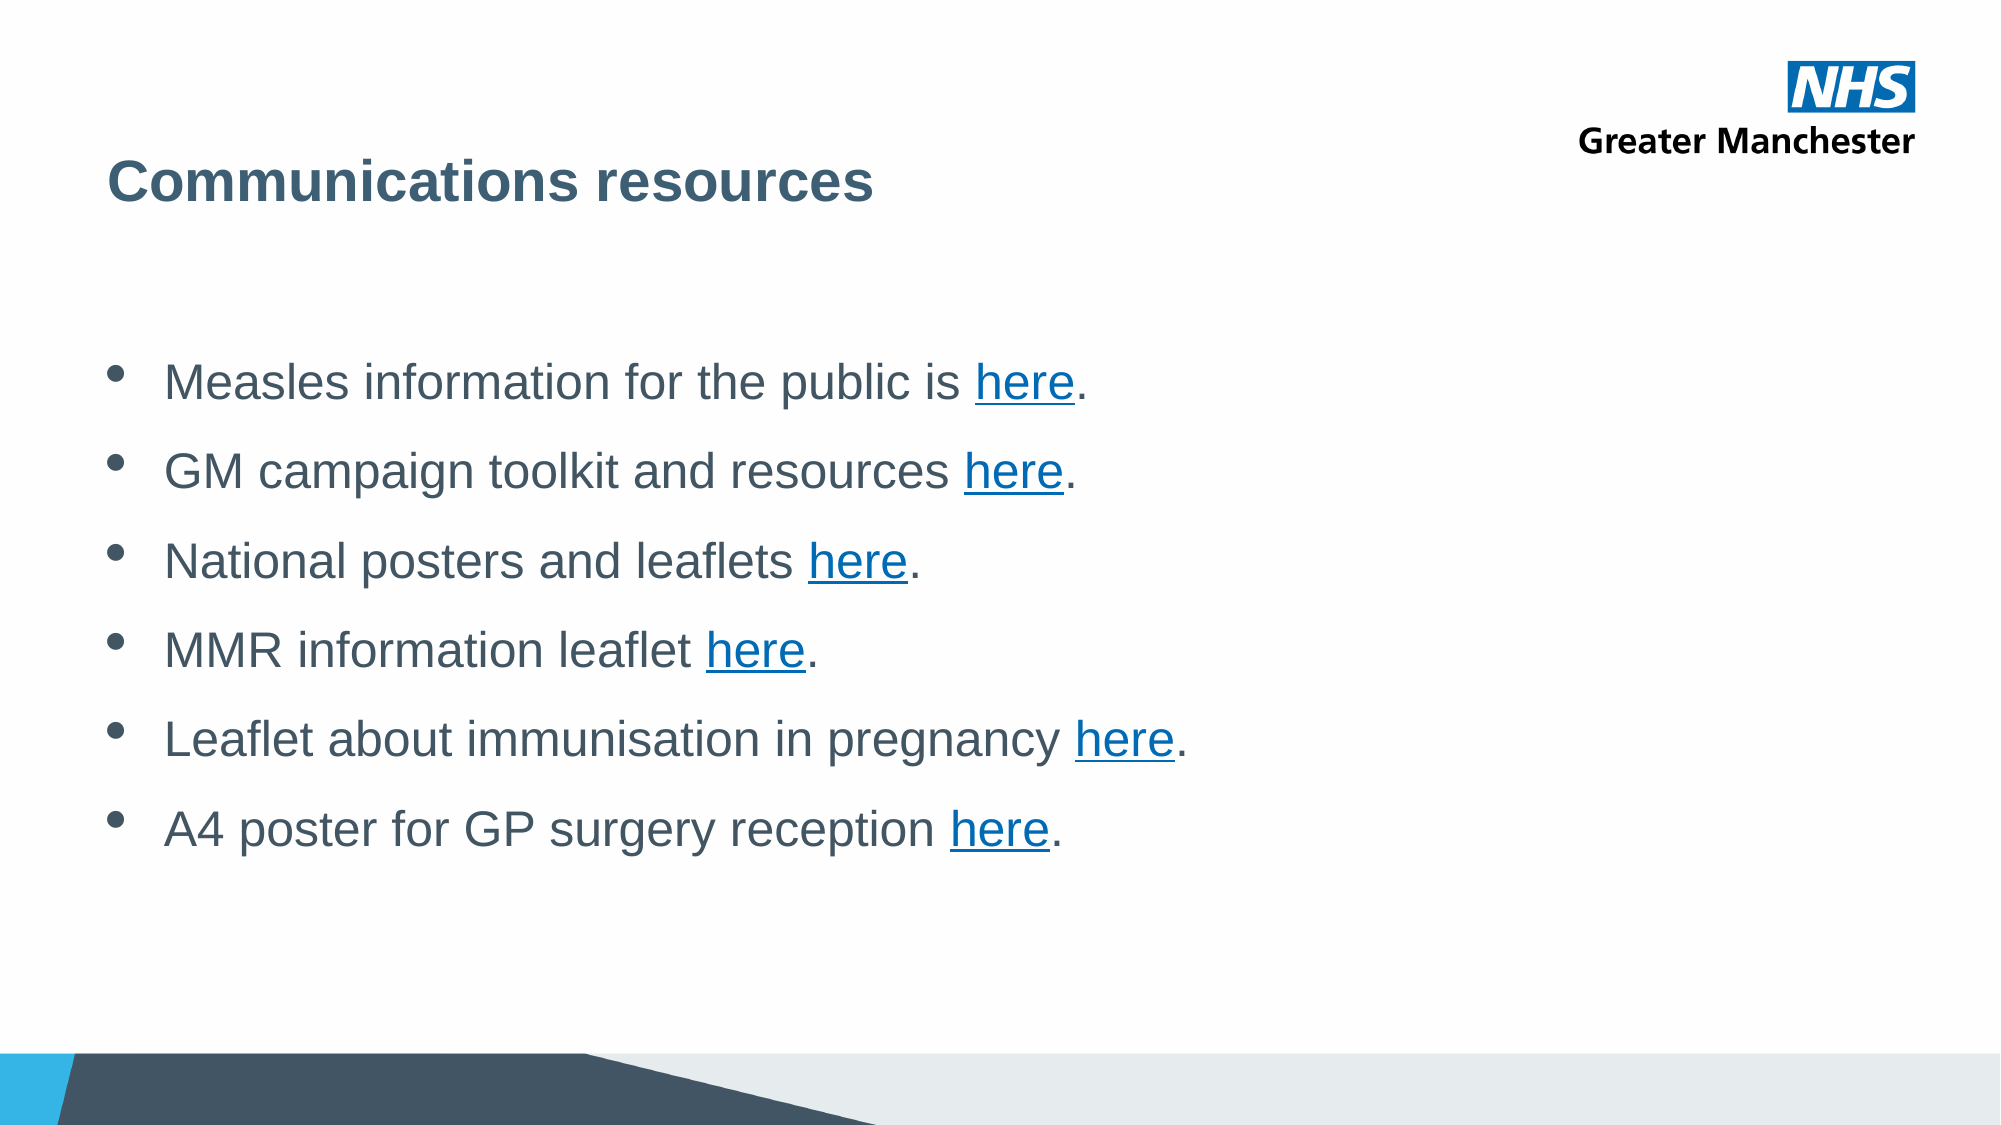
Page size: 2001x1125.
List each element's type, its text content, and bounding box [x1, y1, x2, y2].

title Communications resources [92, 139, 1510, 225]
picture [0, 0, 2001, 1125]
list Measles information for the public is here. GM campaign toolkit and resources here. National posters and leaflets here. MMR information leaflet here. Leaflet about immunisation in pregnancy here. A4 poster for GP surgery reception here. [92, 338, 1863, 908]
